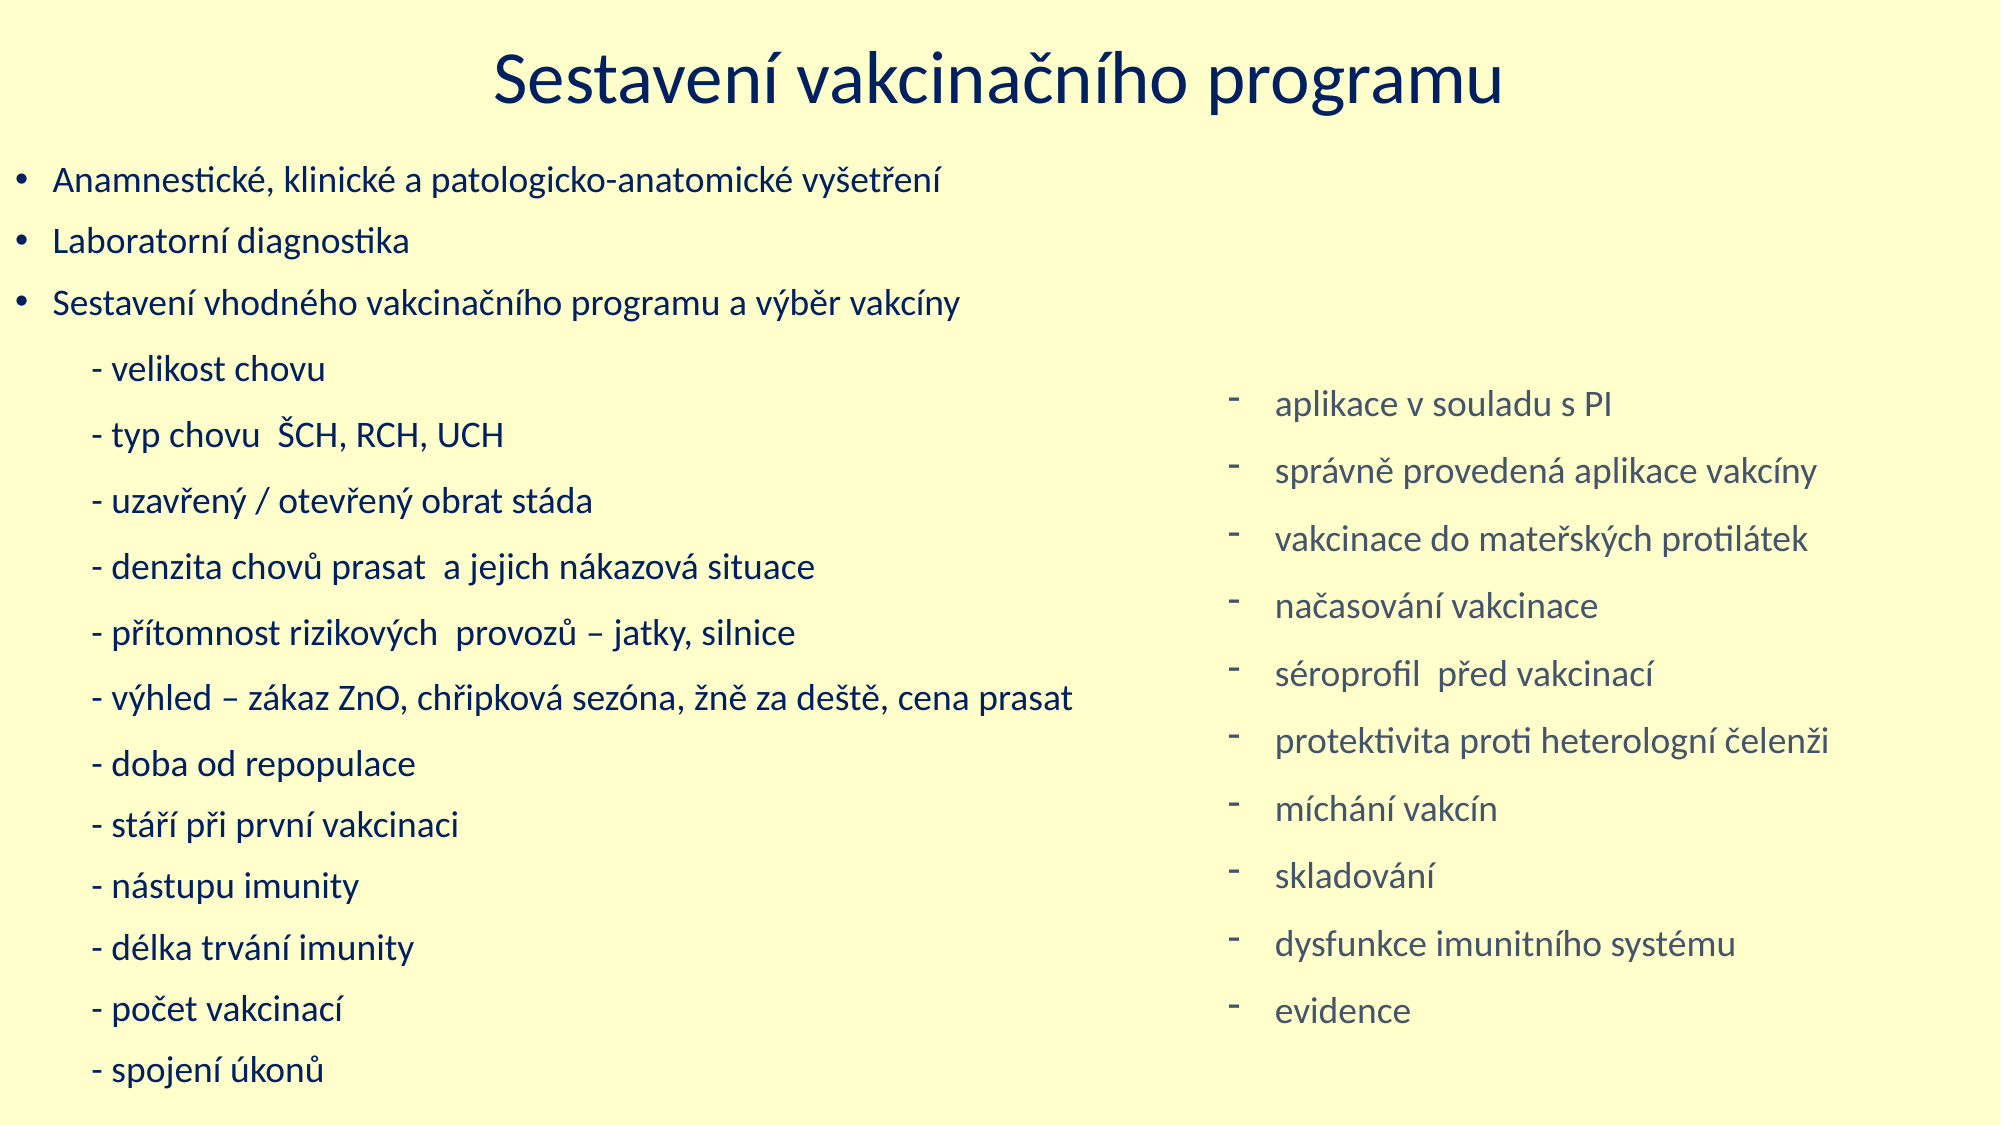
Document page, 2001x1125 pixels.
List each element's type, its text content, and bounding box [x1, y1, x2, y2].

title Sestavení vakcinačního programu [137, 0, 1863, 152]
list Anamnestické, klinické a patologicko-anatomické vyšetření Laboratorní diagnostika Sestavení vhodného vakcinačního programu a výběr vakcíny - velikost chovu - typ chovu ŠCH, RCH, UCH - uzavřený / otevřený obrat stáda - denzita chovů prasat a jejich nákazová situace - přítomnost rizikových provozů – jatky, silnice - výhled – zákaz ZnO, chřipková sezóna, žně za deště, cena prasat - doba od repopulace - stáří při první vakcinaci - nástupu imunity - délka trvání imunity - počet vakcinací - spojení úkonů [0, 152, 2000, 1034]
text_box aplikace v souladu s PI správně provedená aplikace vakcíny vakcinace do mateřských protilátek načasování vakcinace séroprofil před vakcinací protektivita proti heterologní čelenži míchání vakcín skladování dysfunkce imunitního systému evidence [1213, 348, 1922, 1125]
